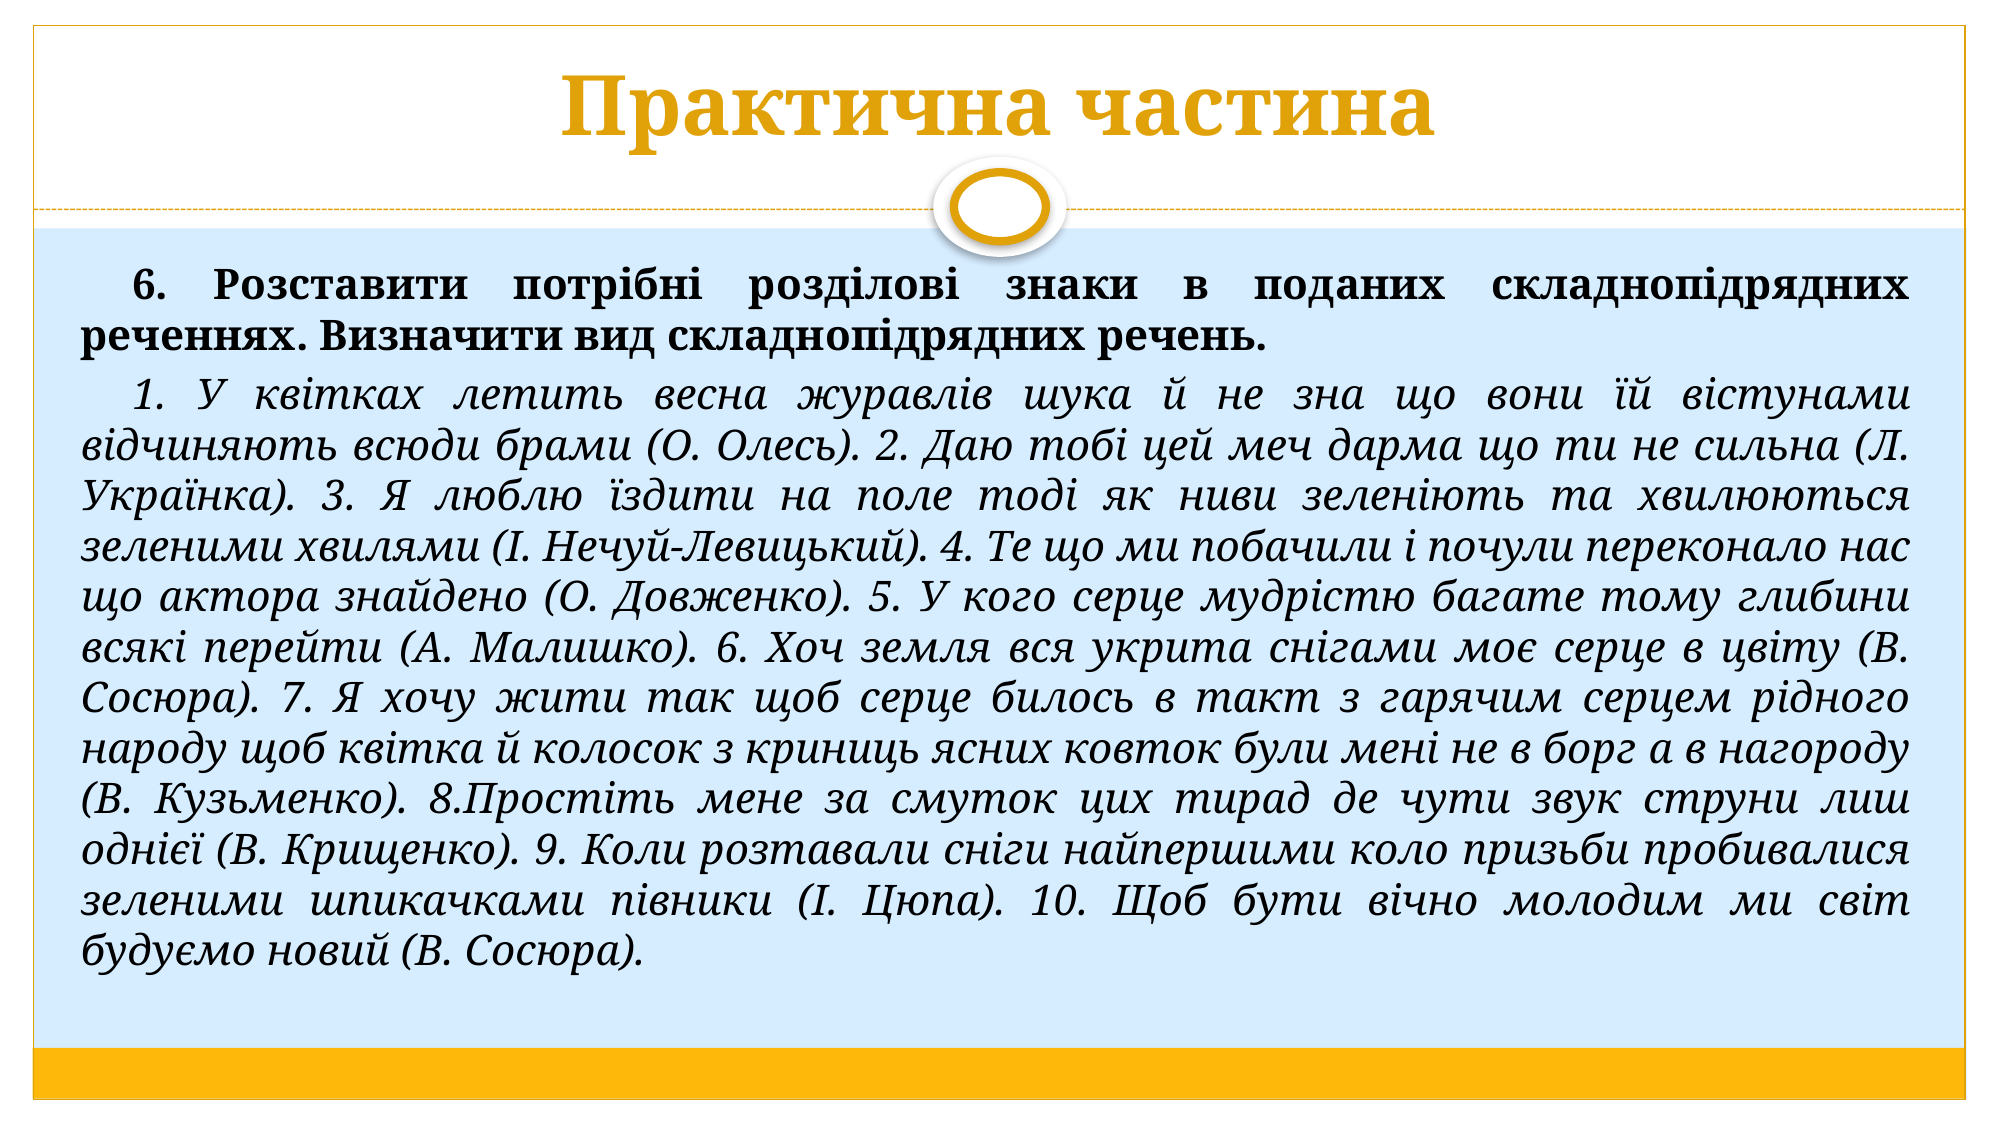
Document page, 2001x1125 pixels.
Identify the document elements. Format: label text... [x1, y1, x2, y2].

title Практична частина [66, 37, 1933, 260]
list 6. Розставити потрібні розділові знаки в поданих складнопідрядних реченнях. Визначити вид складнопідрядних речень. 1. У квітках летить весна журавлів шука й не зна що вони їй вістунами відчиняють всюди брами (О. Олесь). 2. Даю тобі цей меч дарма що ти не сильна (Л. Українка). 3. Я люблю їздити на поле тоді як ниви зеленіють та хвилюються зеленими хвилями (І. Нечуй-Левицький). 4. Те що ми побачили і почули переконало нас що актора знайдено (О. Довженко). 5. У кого серце мудрістю багате тому глибини всякі перейти (А. Малишко). 6. Хоч земля вся укрита снігами моє серце в цвіту (В. Сосюра). 7. Я хочу жити так щоб серце билось в такт з гарячим серцем рідного народу щоб квітка й колосок з криниць ясних ковток були мені не в борг а в нагороду (В. Кузьменко). 8.Простіть мене за смуток цих тирад де чути звук струни лиш однієї (В. Крищенко). 9. Коли розтавали сніги найпершими коло призьби пробивалися зеленими шпикачками півники (І. Цюпа). 10. Щоб бути вічно молодим ми світ будуємо новий (В. Сосюра). [66, 250, 1926, 1001]
